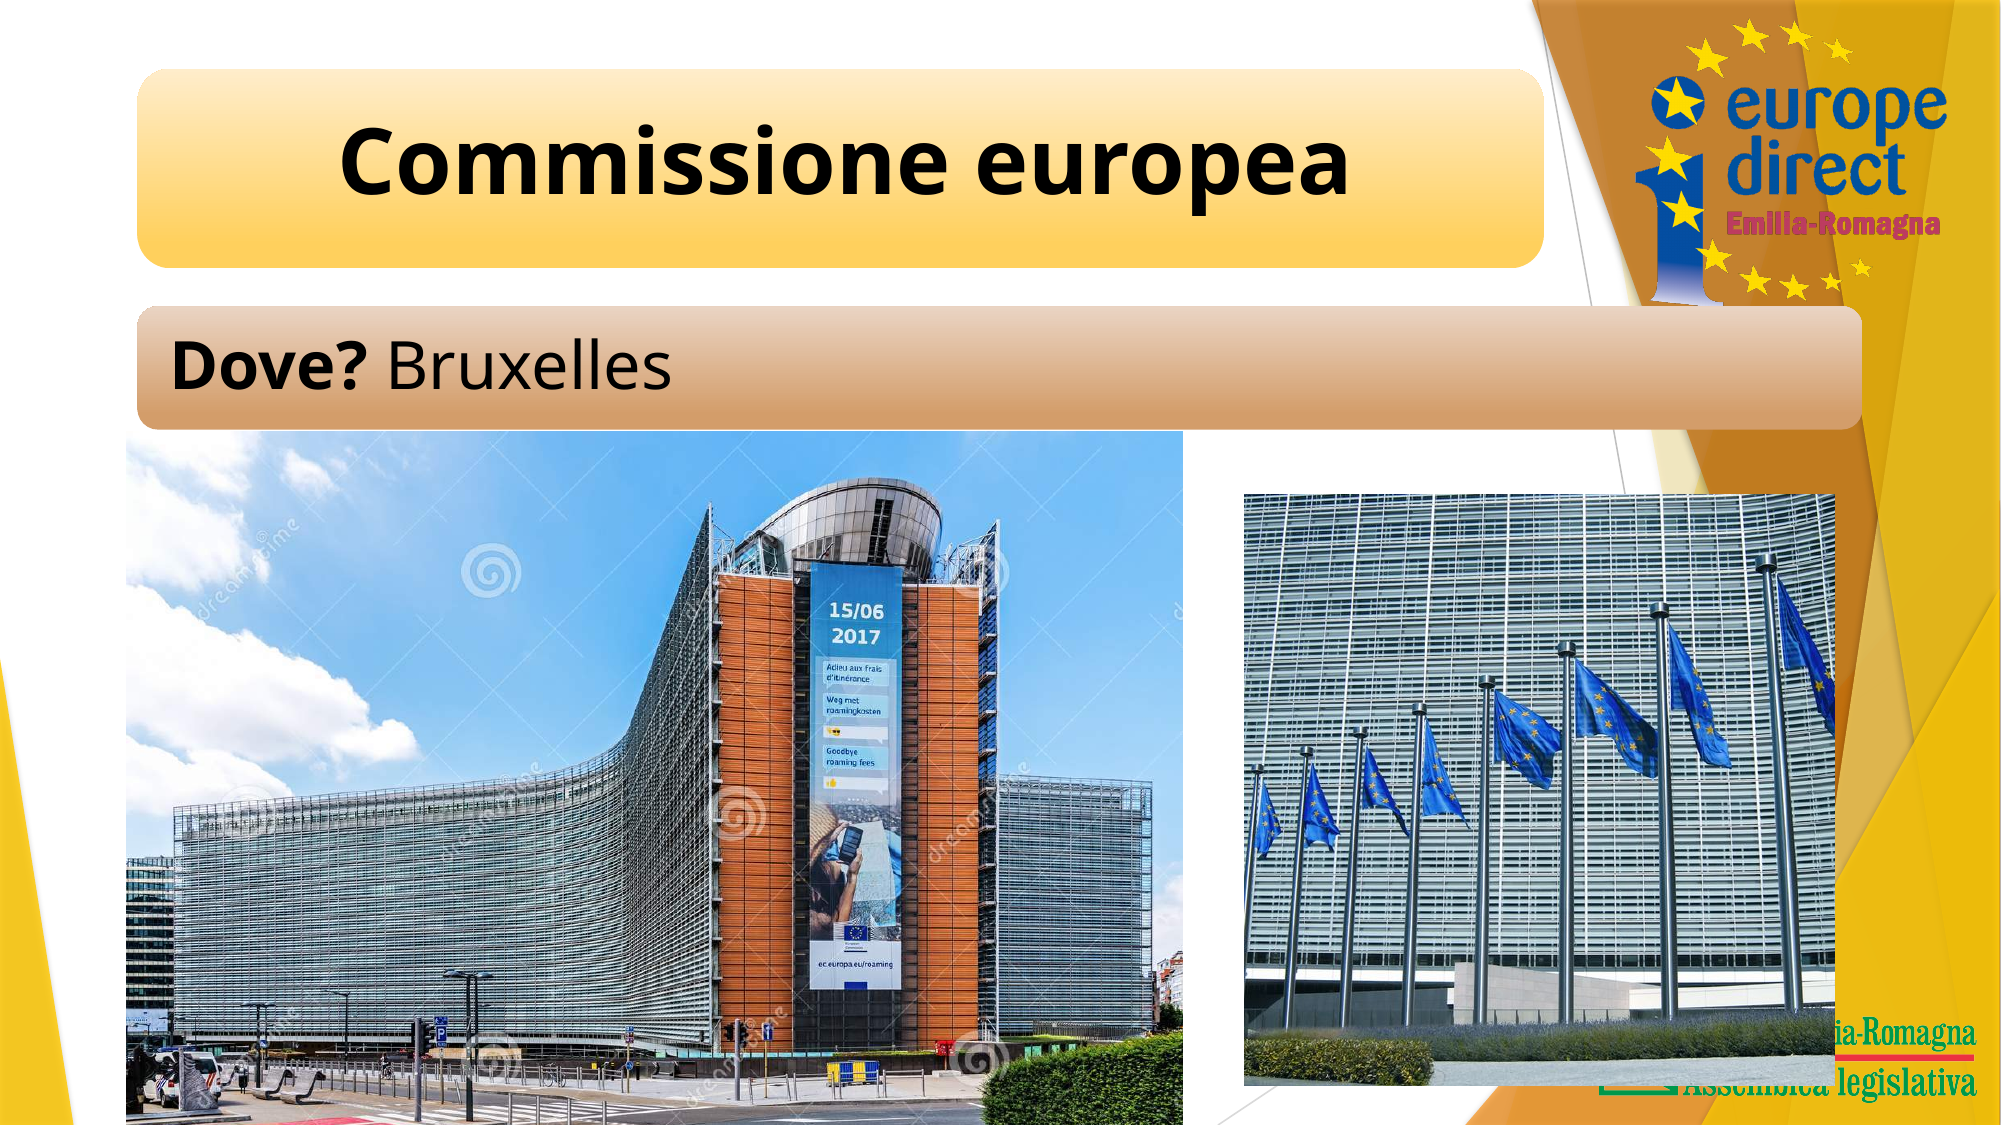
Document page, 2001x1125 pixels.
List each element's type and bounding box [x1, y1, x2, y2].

picture [1243, 494, 1836, 1086]
text_box [136, 59, 1545, 276]
picture [1614, 0, 1961, 333]
picture [1599, 1016, 1977, 1103]
list [136, 276, 1863, 1094]
picture [126, 430, 1184, 1125]
